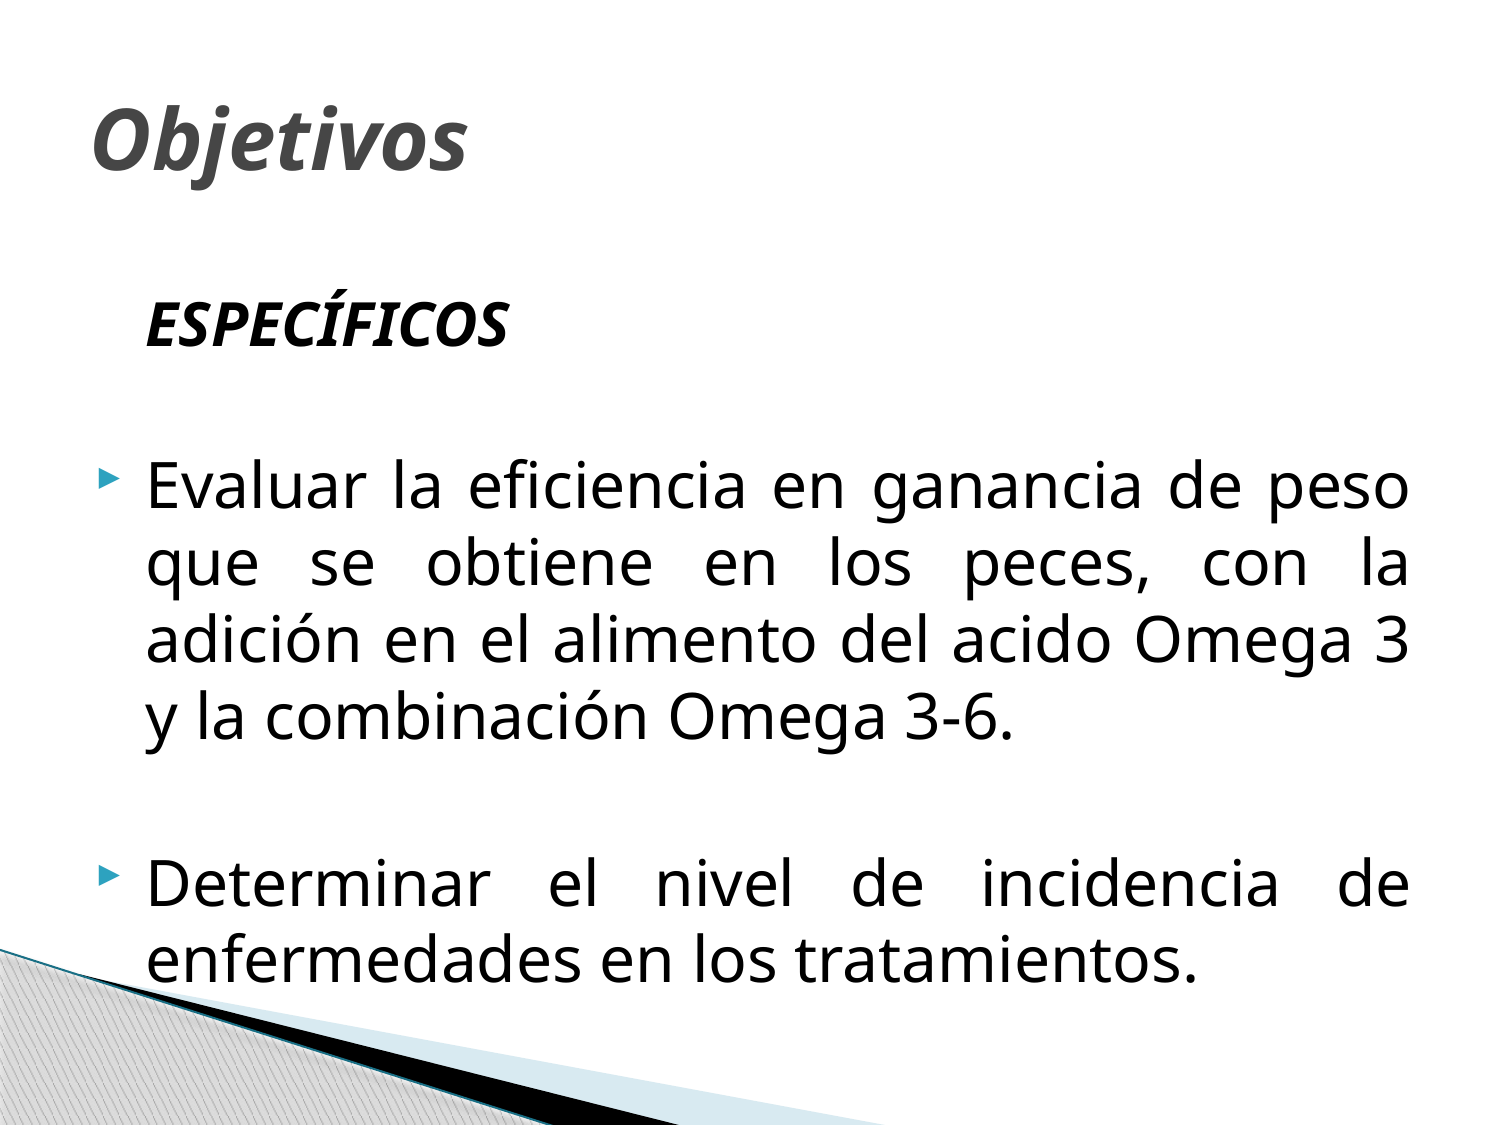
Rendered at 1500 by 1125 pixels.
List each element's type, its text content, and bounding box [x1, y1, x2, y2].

list ESPECÍFICOS Evaluar la eficiencia en ganancia de peso que se obtiene en los peces, con la adición en el alimento del acido Omega 3 y la combinación Omega 3-6. Determinar el nivel de incidencia de enfermedades en los tratamientos. [76, 219, 1427, 1007]
title Objetivos [75, 42, 1425, 231]
